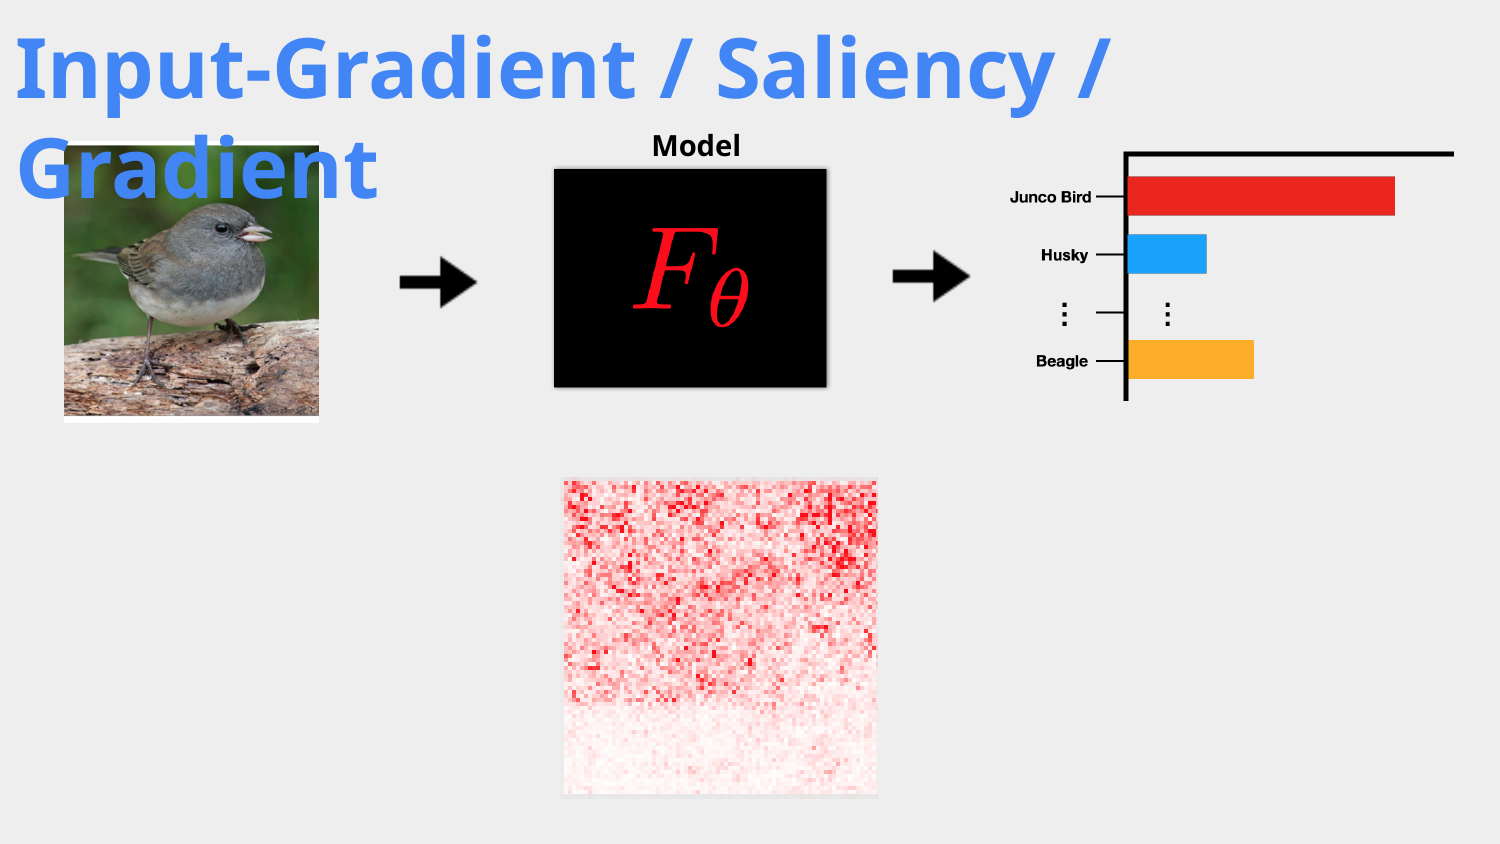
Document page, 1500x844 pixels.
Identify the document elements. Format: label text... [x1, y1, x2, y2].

picture [399, 241, 478, 323]
picture [63, 141, 320, 423]
picture [560, 477, 878, 799]
picture [892, 235, 971, 317]
text_box Model [581, 130, 811, 161]
text_box Input [154, 132, 319, 141]
title Input-Gradient / Saliency / Gradient [0, 0, 1500, 130]
picture [549, 163, 833, 394]
picture [1003, 150, 1455, 402]
